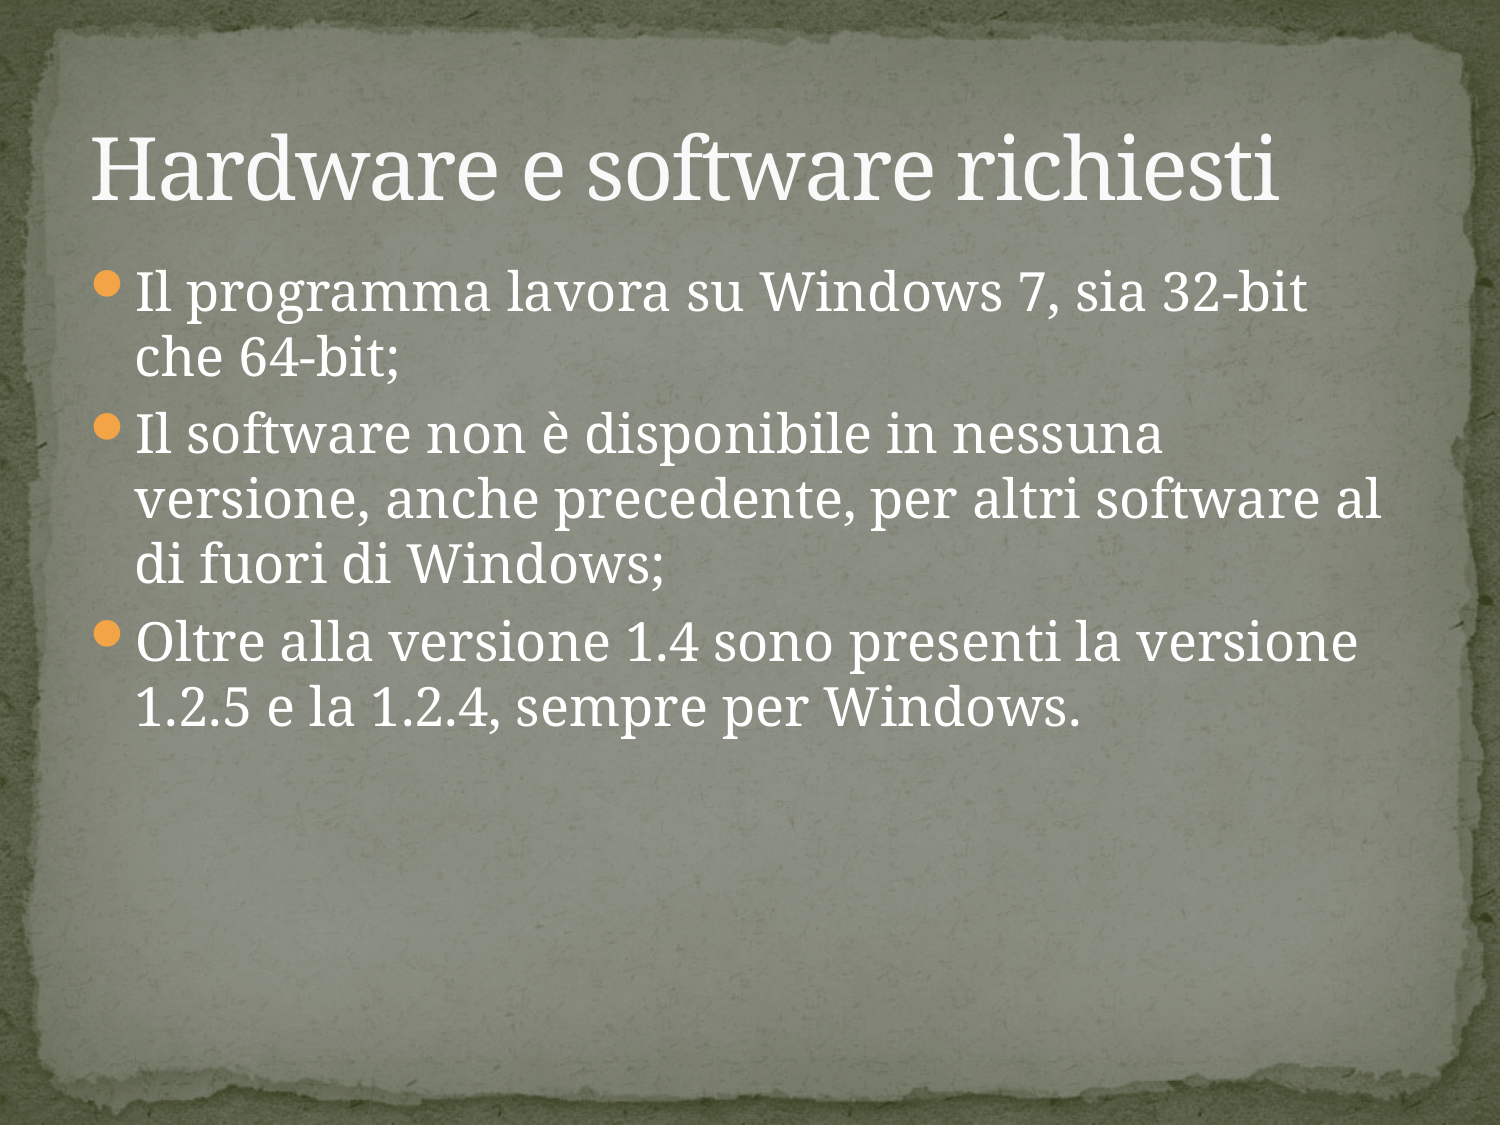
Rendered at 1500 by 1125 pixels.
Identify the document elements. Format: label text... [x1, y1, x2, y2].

list Il programma lavora su Windows 7, sia 32-bit che 64-bit; Il software non è disponibile in nessuna versione, anche precedente, per altri software al di fuori di Windows; Oltre alla versione 1.4 sono presenti la versione 1.2.5 e la 1.2.4, sempre per Windows. [75, 249, 1425, 1000]
title Hardware e software richiesti [74, 24, 1425, 225]
